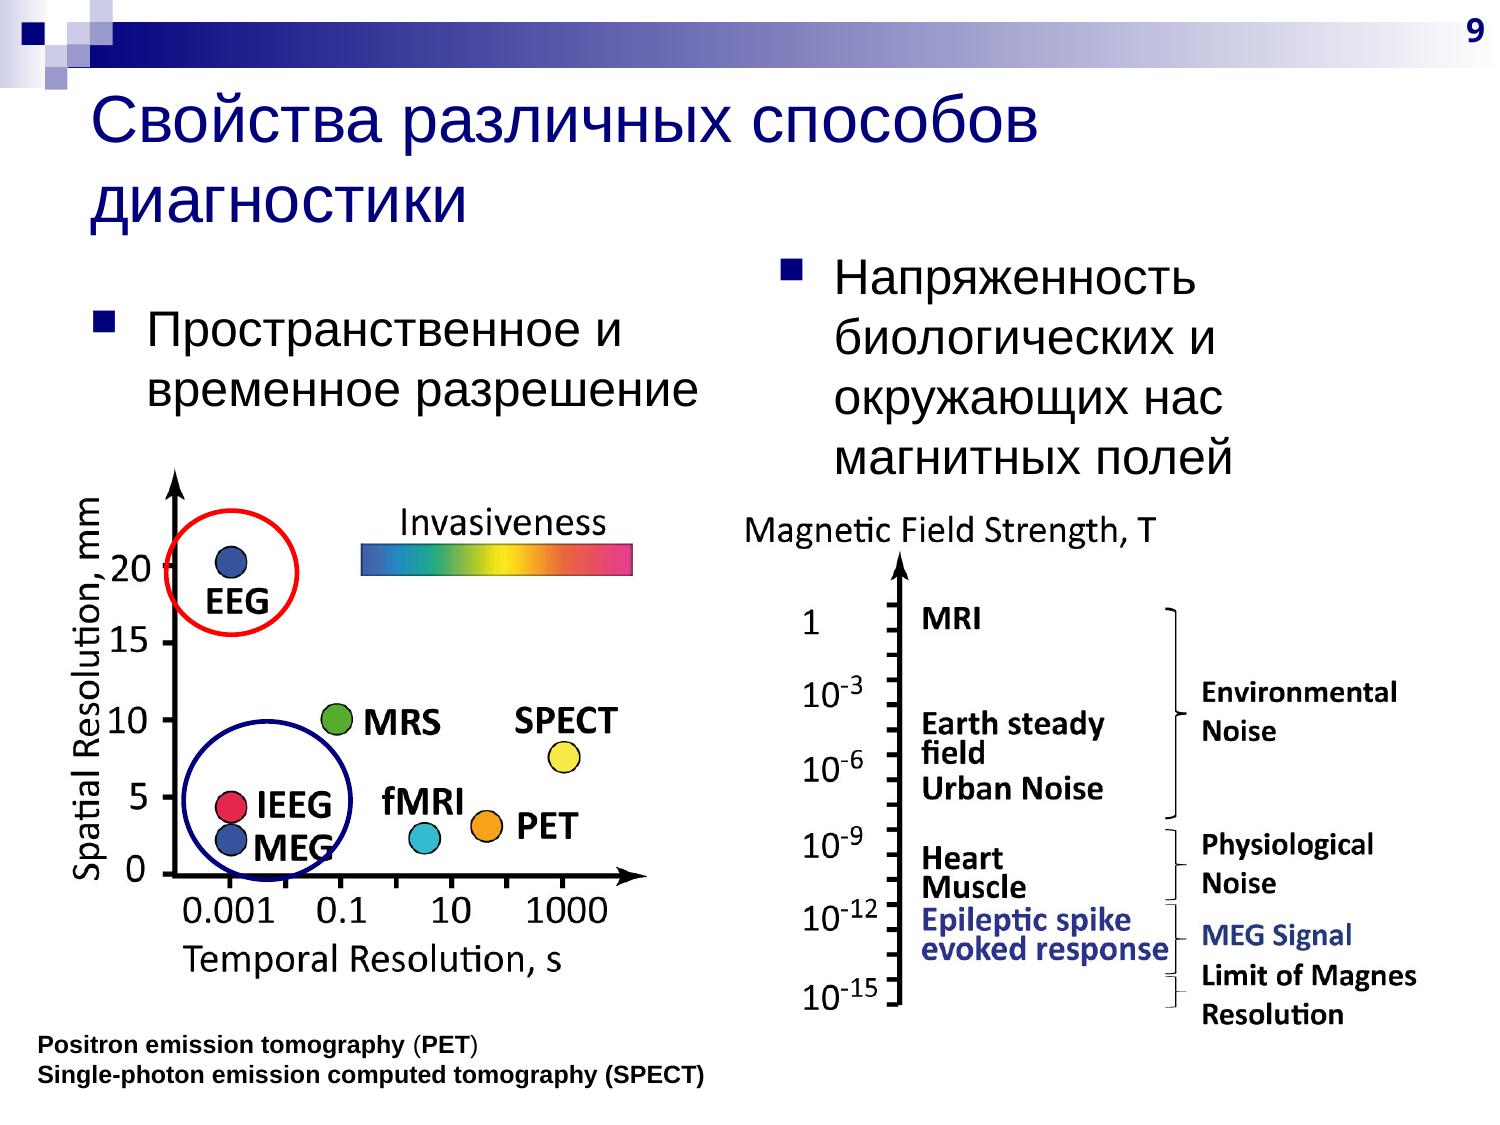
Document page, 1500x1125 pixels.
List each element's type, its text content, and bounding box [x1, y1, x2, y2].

title Свойства различных способов диагностики [75, 75, 1425, 238]
picture [65, 468, 647, 979]
list Напряженность биологических и окружающих нас магнитных полей [762, 236, 1425, 512]
text_box Positron emission tomography (PET) Single-photon emission computed tomography (SPECT) [22, 1021, 773, 1096]
picture [743, 510, 1424, 1031]
slide_number 9 [1274, 0, 1500, 63]
list Пространственное и временное разрешение [75, 289, 738, 952]
